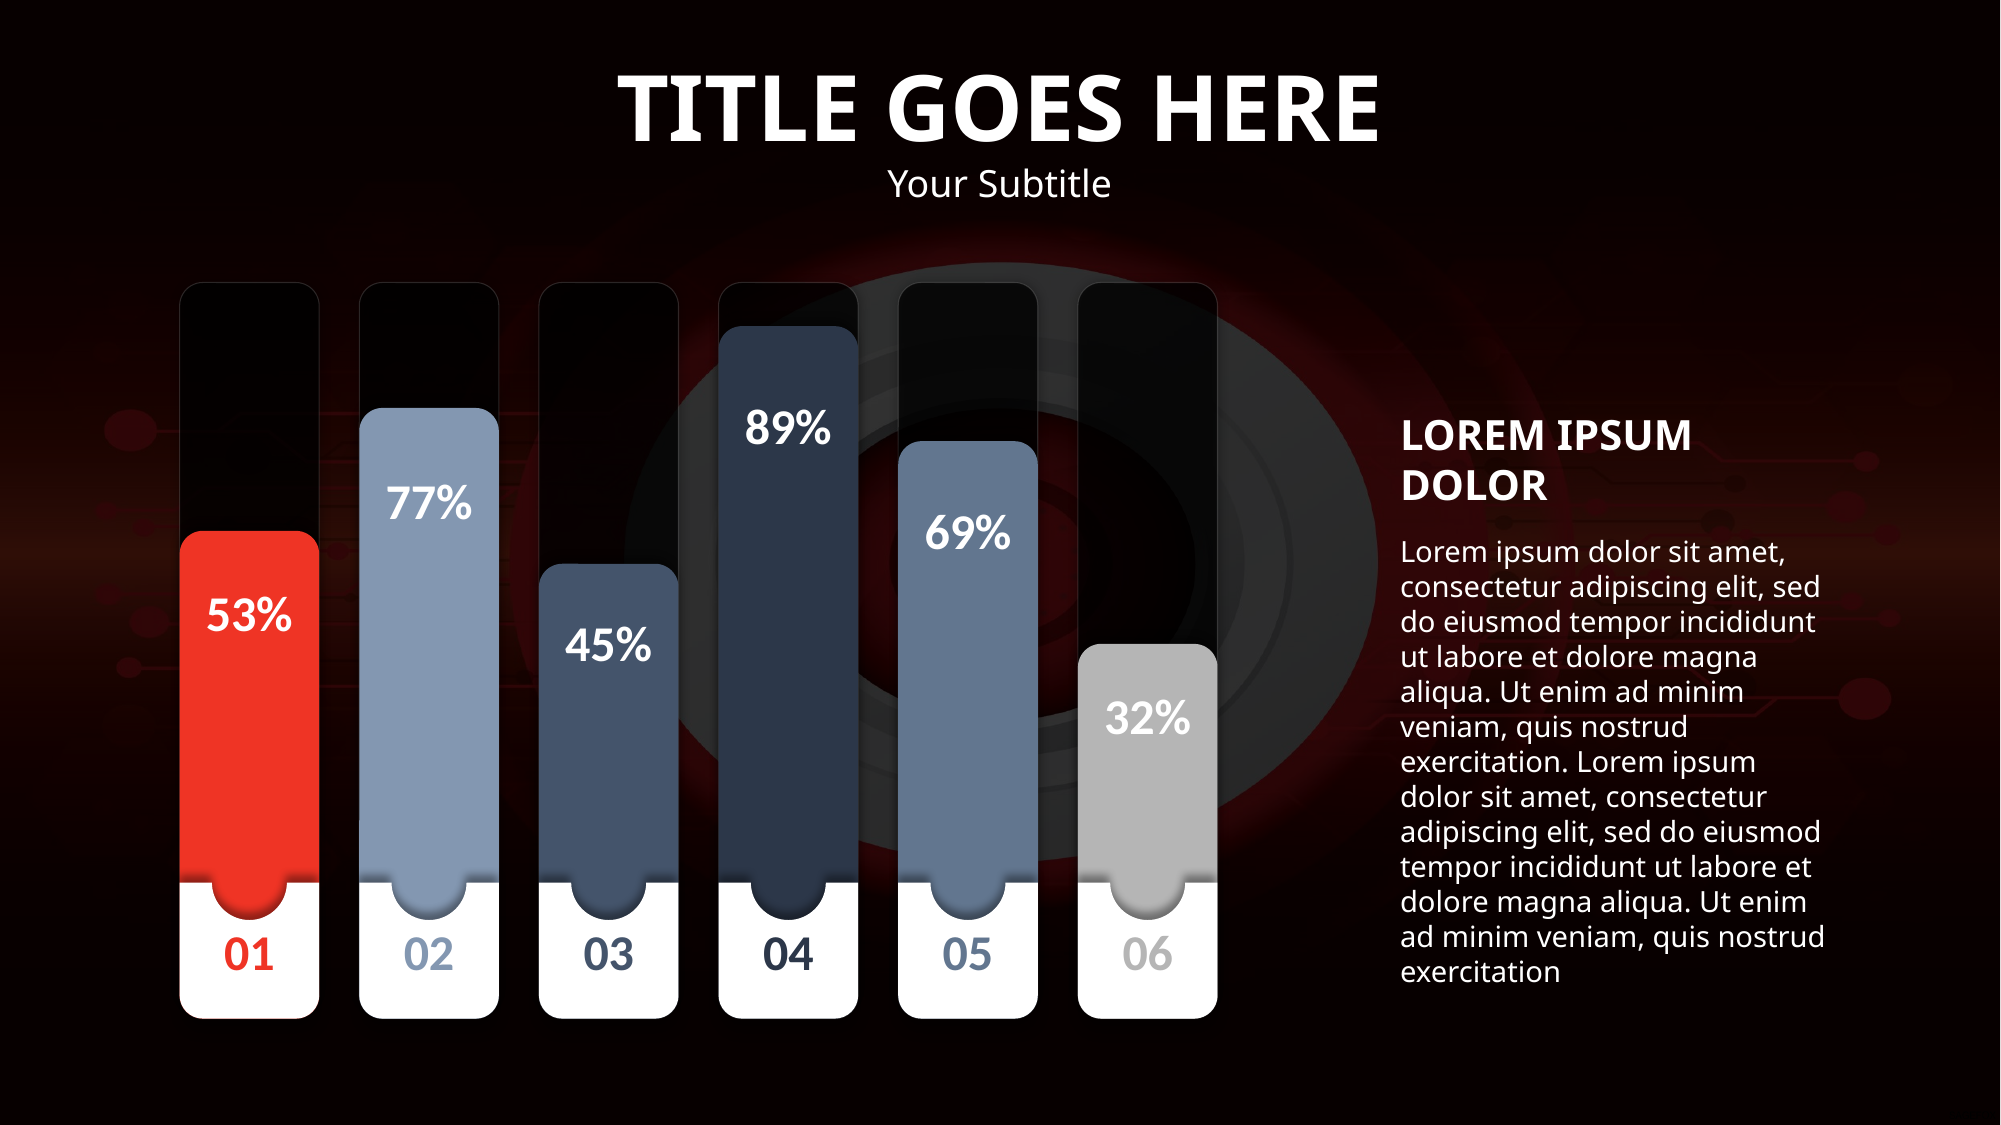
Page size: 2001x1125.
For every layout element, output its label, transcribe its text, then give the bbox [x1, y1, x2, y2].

picture [0, 0, 2001, 1125]
text_box [537, 281, 680, 568]
text_box LOREM IPSUM DOLOR Lorem ipsum dolor sit amet, consectetur adipiscing elit, sed do eiusmod tempor incididunt ut labore et dolore magna aliqua. Ut enim ad minim veniam, quis nostrud exercitation. Lorem ipsum dolor sit amet, consectetur adipiscing elit, sed do eiusmod tempor incididunt ut labore et dolore magna aliqua. Ut enim ad minim veniam, quis nostrud exercitation [1385, 400, 1849, 1076]
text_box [898, 441, 1038, 1019]
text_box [718, 326, 859, 1019]
text_box [358, 281, 500, 410]
text_box [1076, 281, 1219, 648]
text_box [717, 281, 860, 330]
text_box TITLE GOES HERE Your Subtitle [548, 42, 1452, 212]
text_box [897, 281, 1039, 446]
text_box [538, 563, 679, 1019]
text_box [179, 530, 320, 1019]
text_box [178, 281, 321, 535]
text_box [1077, 643, 1218, 1019]
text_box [359, 407, 499, 1019]
